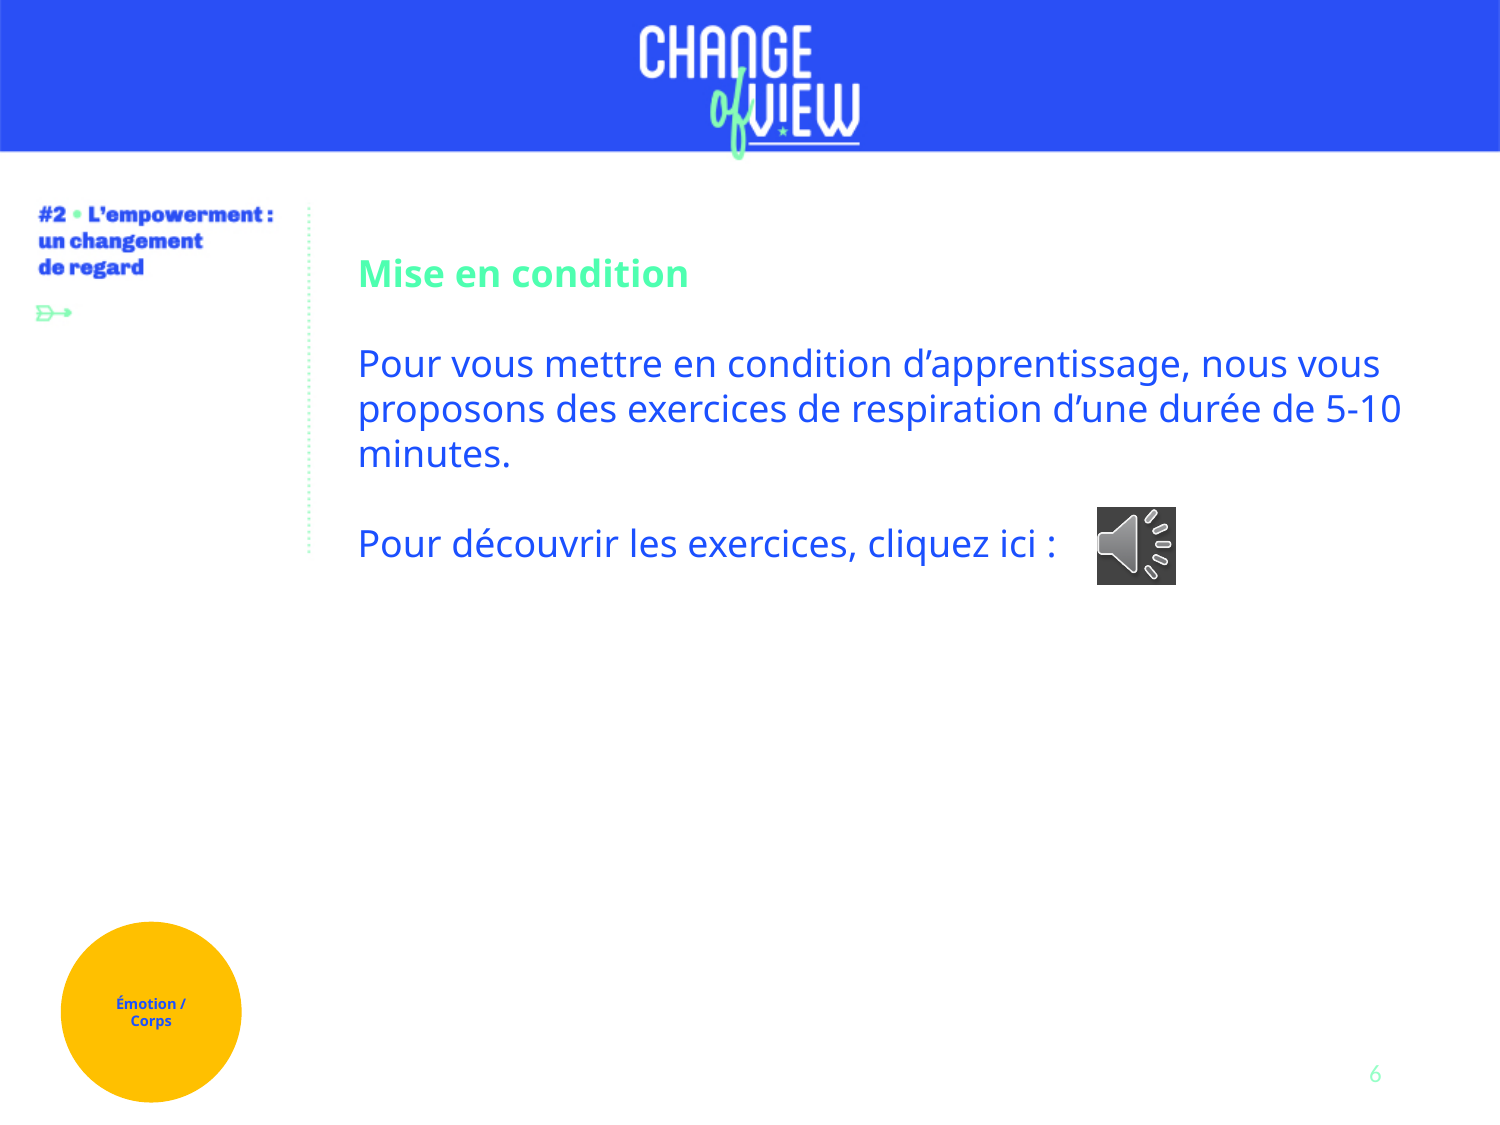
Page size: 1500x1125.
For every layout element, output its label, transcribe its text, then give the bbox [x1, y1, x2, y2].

slide_number 6 [1059, 1042, 1397, 1103]
text_box Mise en condition Pour vous mettre en condition d’apprentissage, nous vous proposons des exercices de respiration d’une durée de 5-10 minutes. Pour découvrir les exercices, cliquez ici : [342, 242, 1456, 662]
picture [0, 0, 1500, 1125]
text_box Émotion / Corps [59, 920, 243, 1104]
